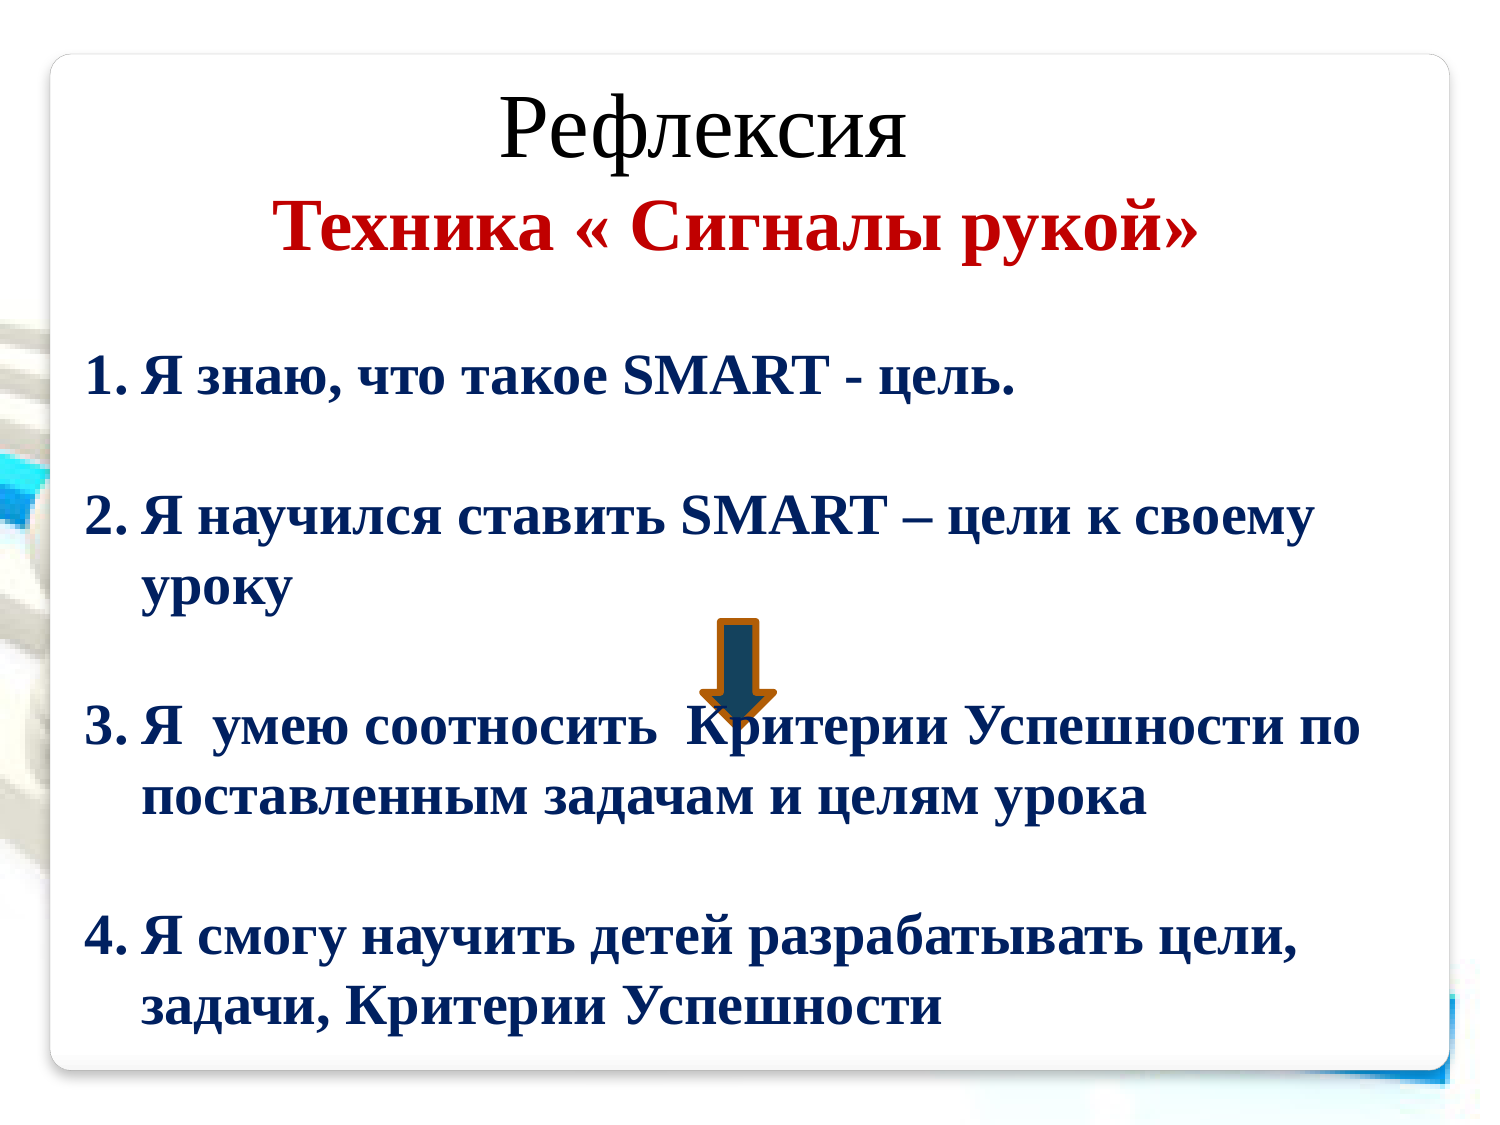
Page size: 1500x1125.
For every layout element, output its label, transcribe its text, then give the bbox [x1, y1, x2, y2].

text_box Рефлексия Техника « Сигналы рукой» Я знаю, что такое SMART - цель. Я научился ставить SMART – цели к своему уроку Я умею соотносить Критерии Успешности по поставленным задачам и целям урока Я смогу научить детей разрабатывать цели, задачи, Критерии Успешности [70, 58, 1465, 1044]
picture [0, 0, 1500, 1125]
picture [0, 490, 4, 508]
